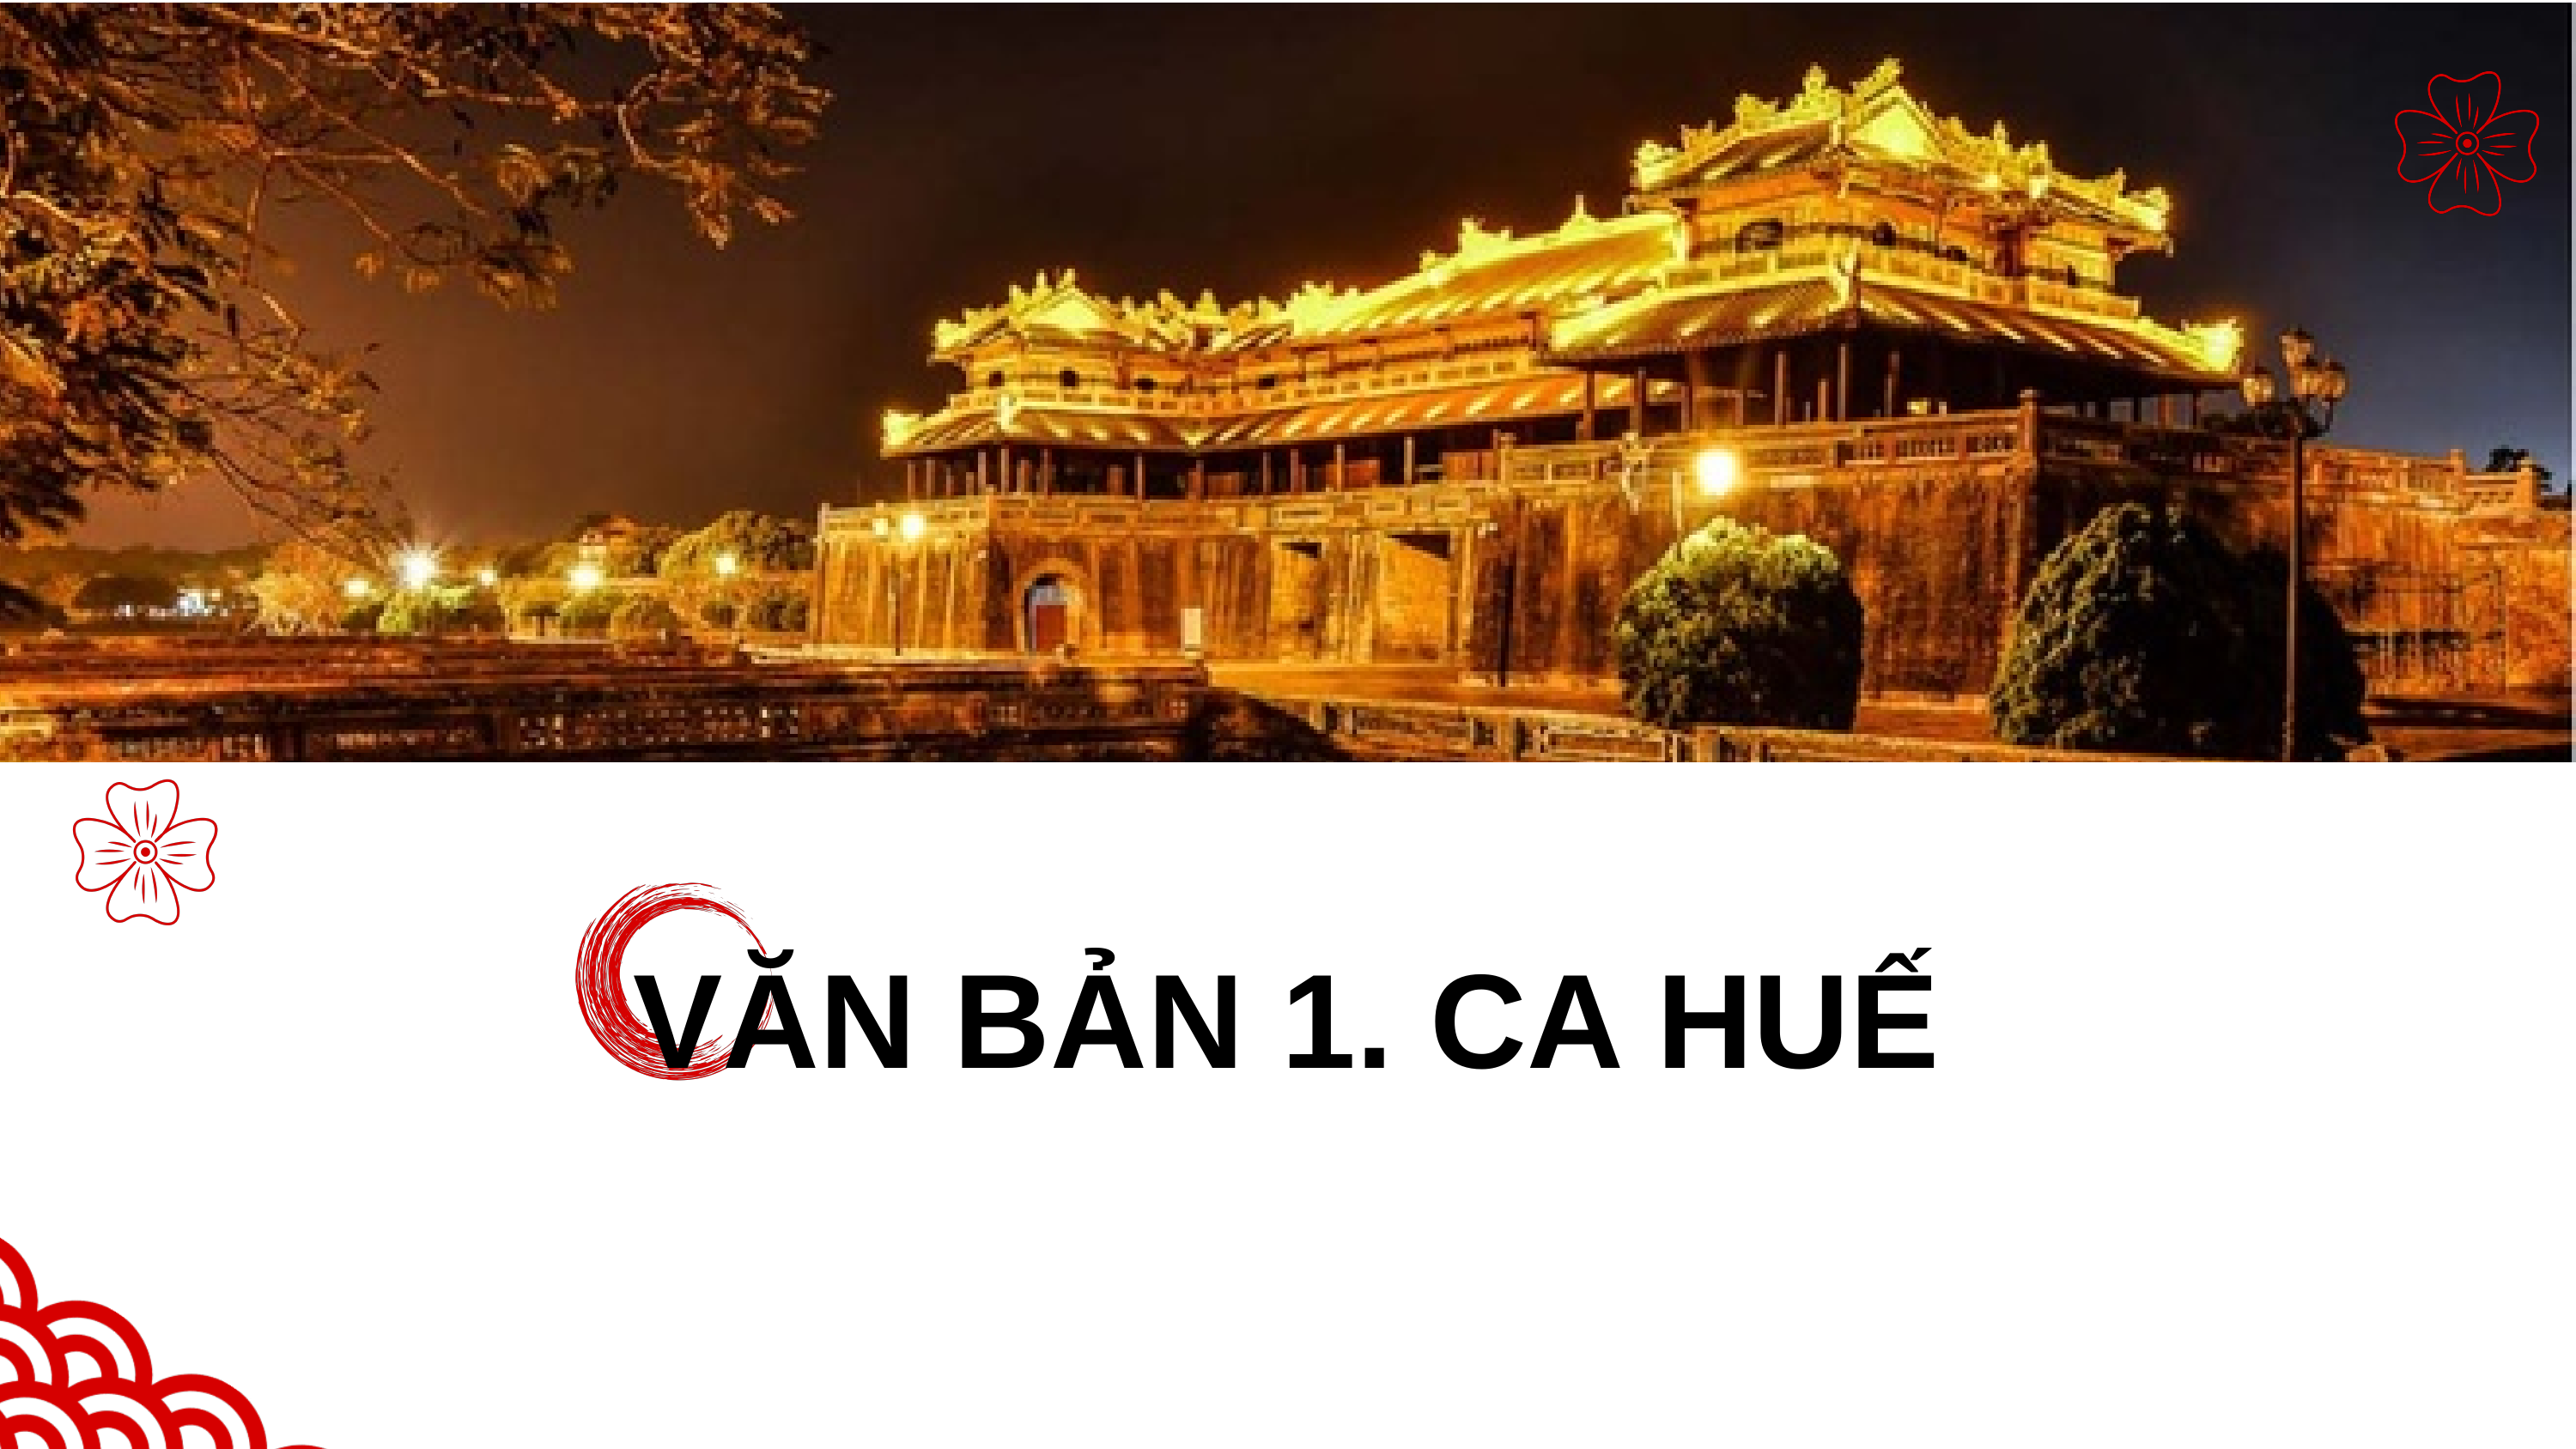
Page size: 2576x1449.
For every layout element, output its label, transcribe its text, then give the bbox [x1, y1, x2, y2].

picture [71, 778, 219, 925]
picture [575, 881, 775, 1082]
text_box VĂN BẢN 1. CA HUẾ [632, 853, 1942, 1095]
picture [0, 3, 2576, 762]
picture [0, 1238, 863, 1449]
